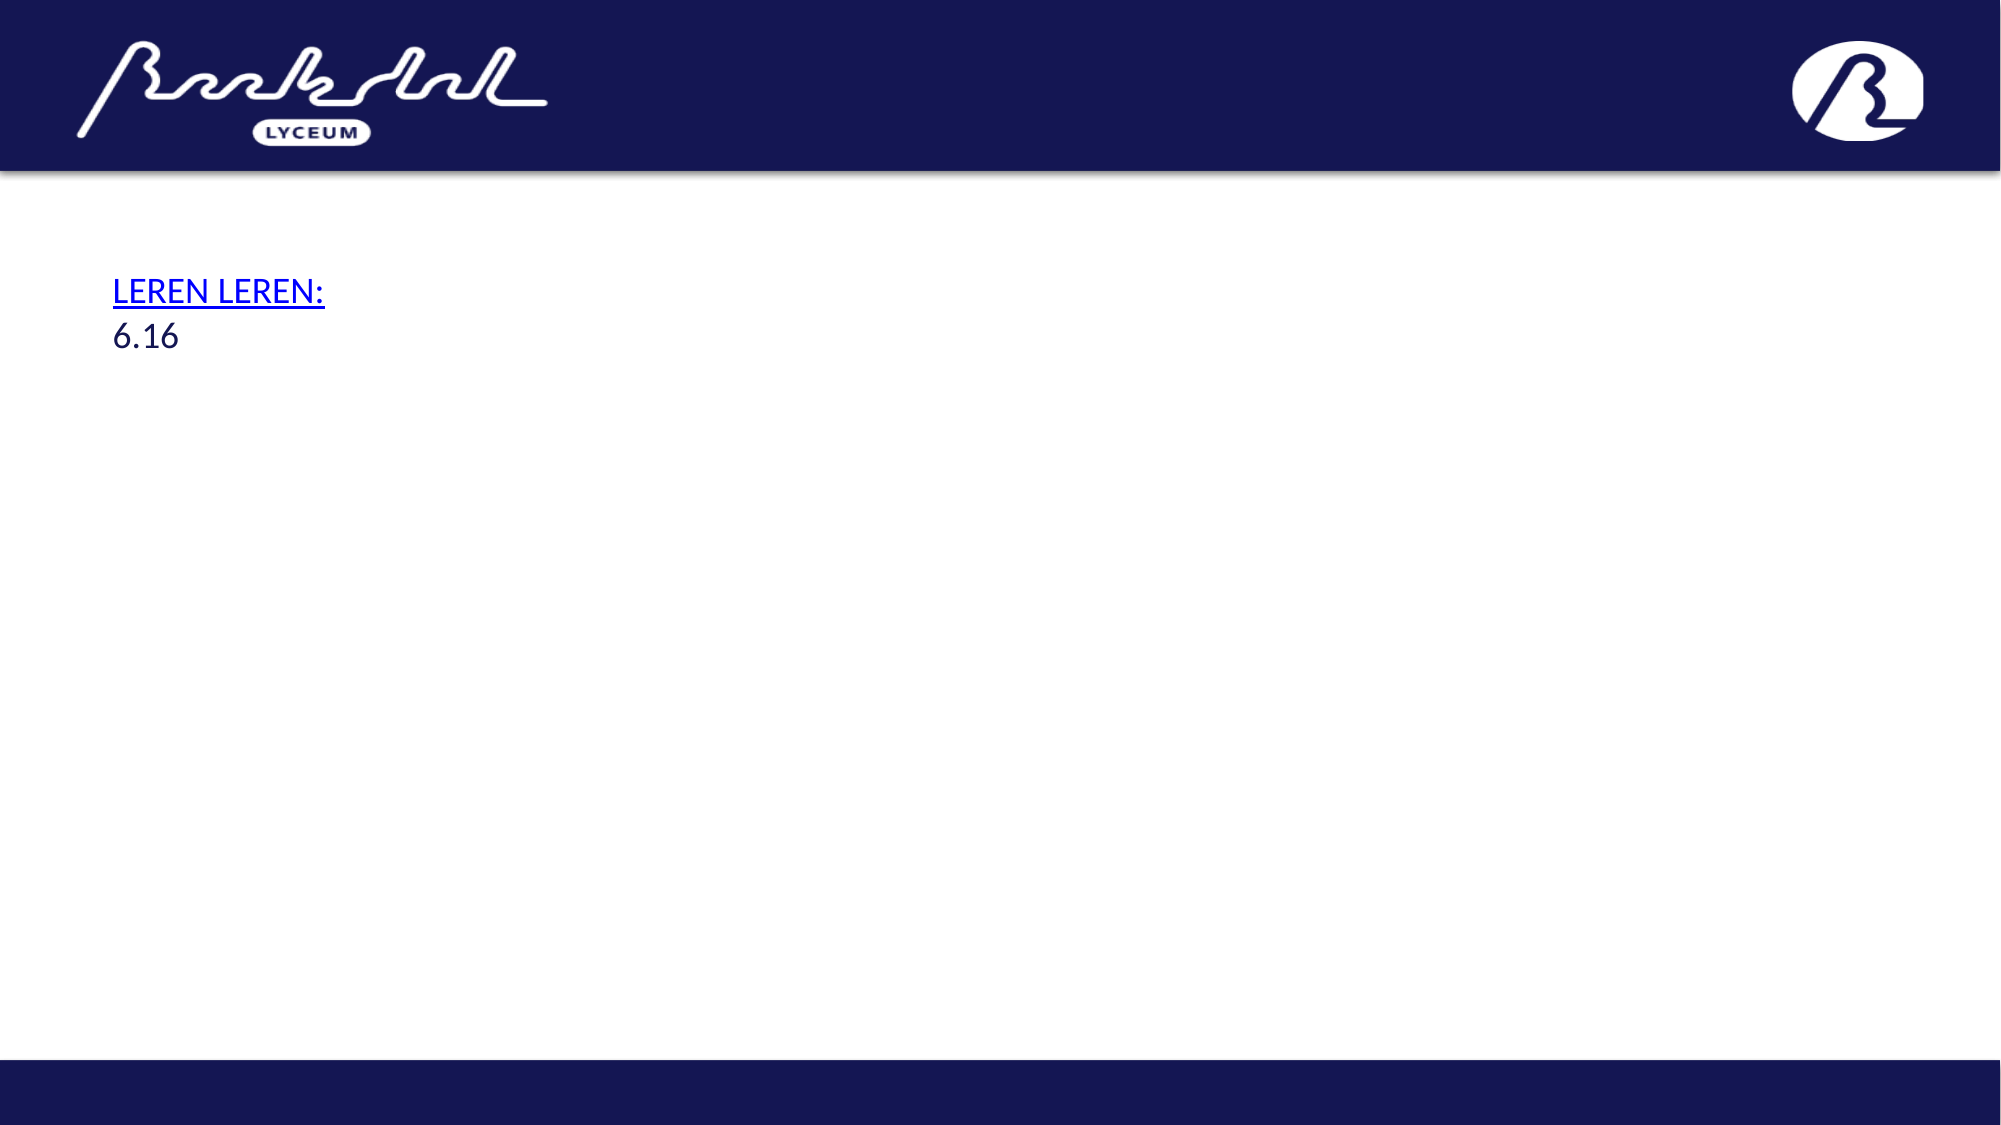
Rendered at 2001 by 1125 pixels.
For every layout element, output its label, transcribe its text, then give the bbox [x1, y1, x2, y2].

text_box LEREN LEREN: 6.16 [97, 258, 1098, 364]
